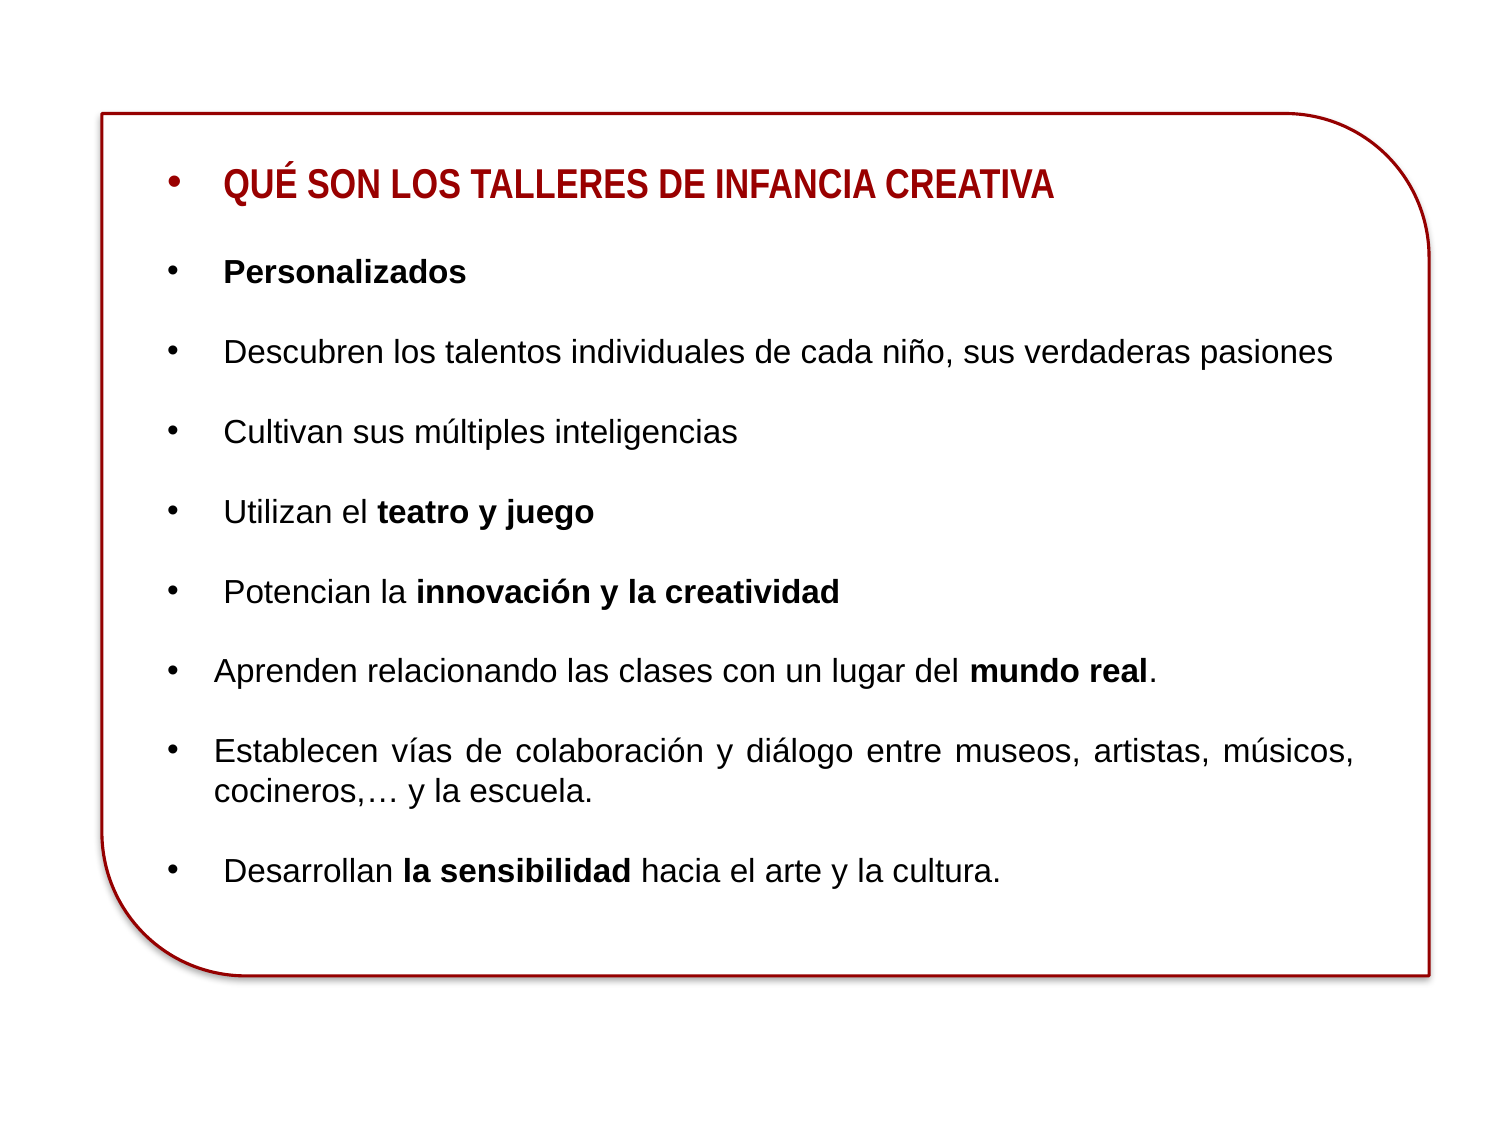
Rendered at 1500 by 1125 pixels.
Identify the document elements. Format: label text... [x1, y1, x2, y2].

text_box [101, 112, 1430, 977]
text_box QUÉ SON LOS TALLERES DE INFANCIA CREATIVA [152, 149, 1341, 214]
text_box Personalizados Descubren los talentos individuales de cada niño, sus verdaderas pasiones Cultivan sus múltiples inteligencias Utilizan el teatro y juego Potencian la innovación y la creatividad Aprenden relacionando las clases con un lugar del mundo real. Establecen vías de colaboración y diálogo entre museos, artistas, músicos, cocineros,… y la escuela. Desarrollan la sensibilidad hacia el arte y la cultura. [152, 208, 1372, 1112]
